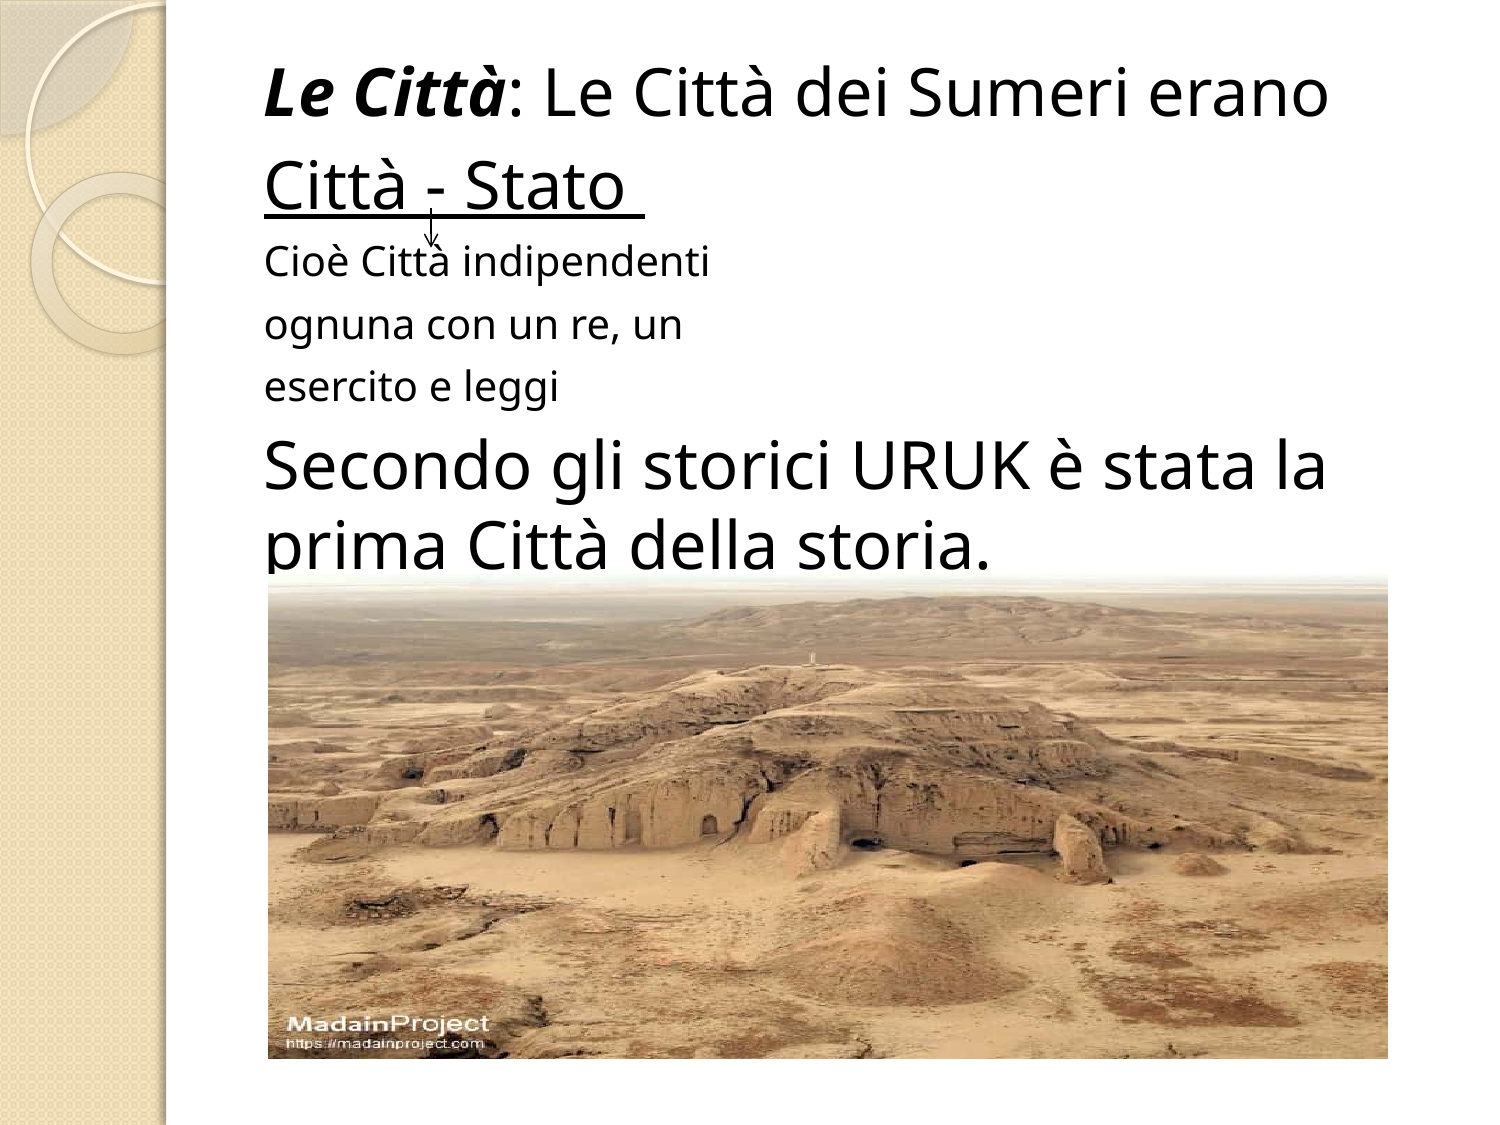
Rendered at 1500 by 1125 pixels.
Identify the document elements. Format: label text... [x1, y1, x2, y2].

list Le Città: Le Città dei Sumeri erano Città - Stato Cioè Città indipendenti ognuna con un re, un esercito e leggi Secondo gli storici URUK è stata la prima Città della storia. [235, 42, 1466, 1083]
picture [267, 574, 1389, 1059]
